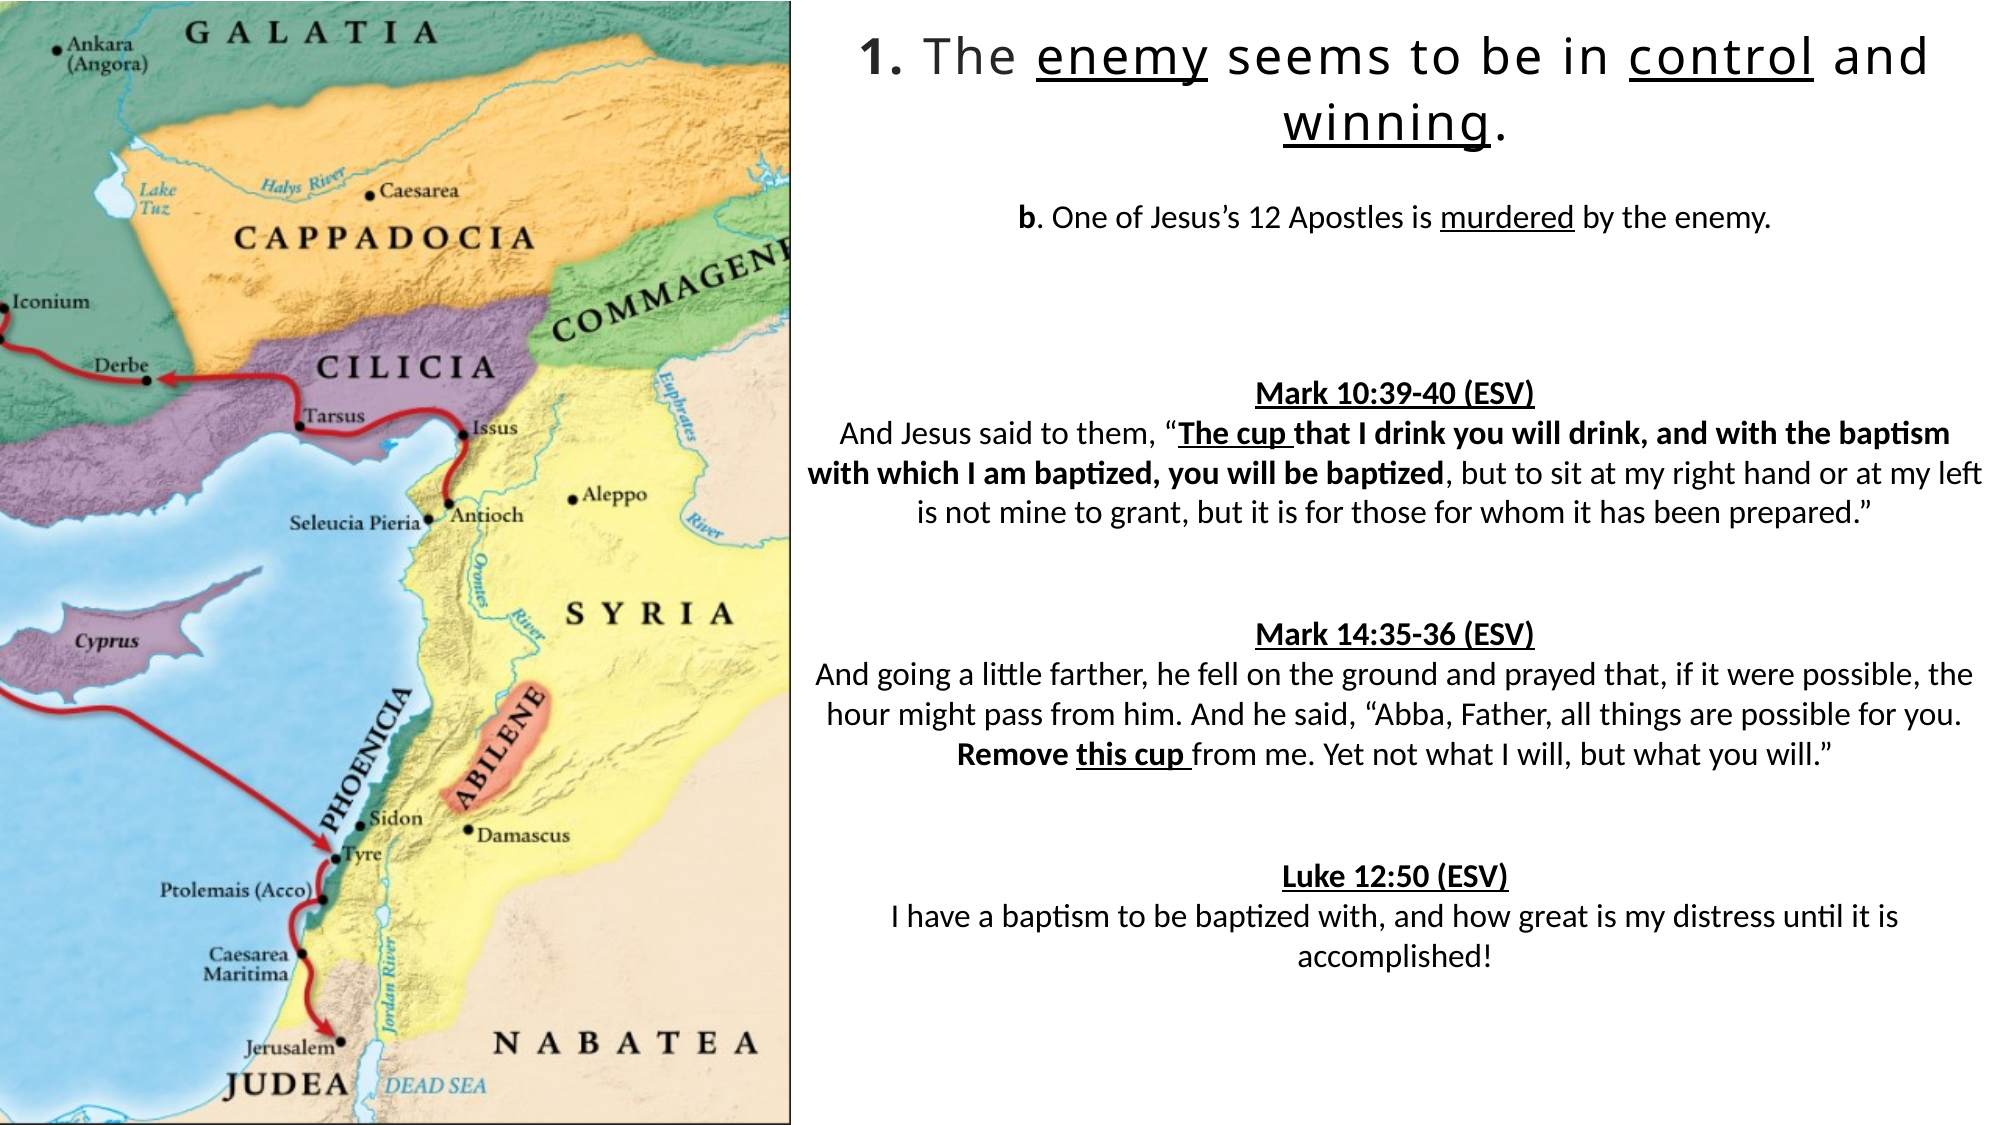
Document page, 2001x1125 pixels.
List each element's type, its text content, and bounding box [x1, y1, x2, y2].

text_box Luke 12:50 (ESV) I have a baptism to be baptized with, and how great is my distress until it is accomplished! [791, 846, 2000, 982]
text_box b. One of Jesus’s 12 Apostles is murdered by the enemy. [791, 187, 2000, 243]
picture [0, 1, 791, 1125]
text_box Mark 10:39-40 (ESV) And Jesus said to them, “The cup that I drink you will drink, and with the baptism with which I am baptized, you will be baptized, but to sit at my right hand or at my left is not mine to grant, but it is for those for whom it has been prepared.” [791, 363, 2000, 538]
text_box Mark 14:35-36 (ESV) And going a little farther, he fell on the ground and prayed that, if it were possible, the hour might pass from him. And he said, “Abba, Father, all things are possible for you. Remove this cup from me. Yet not what I will, but what you will.” [791, 605, 2000, 780]
text_box 1. The enemy seems to be in control and winning. [790, 0, 2000, 166]
